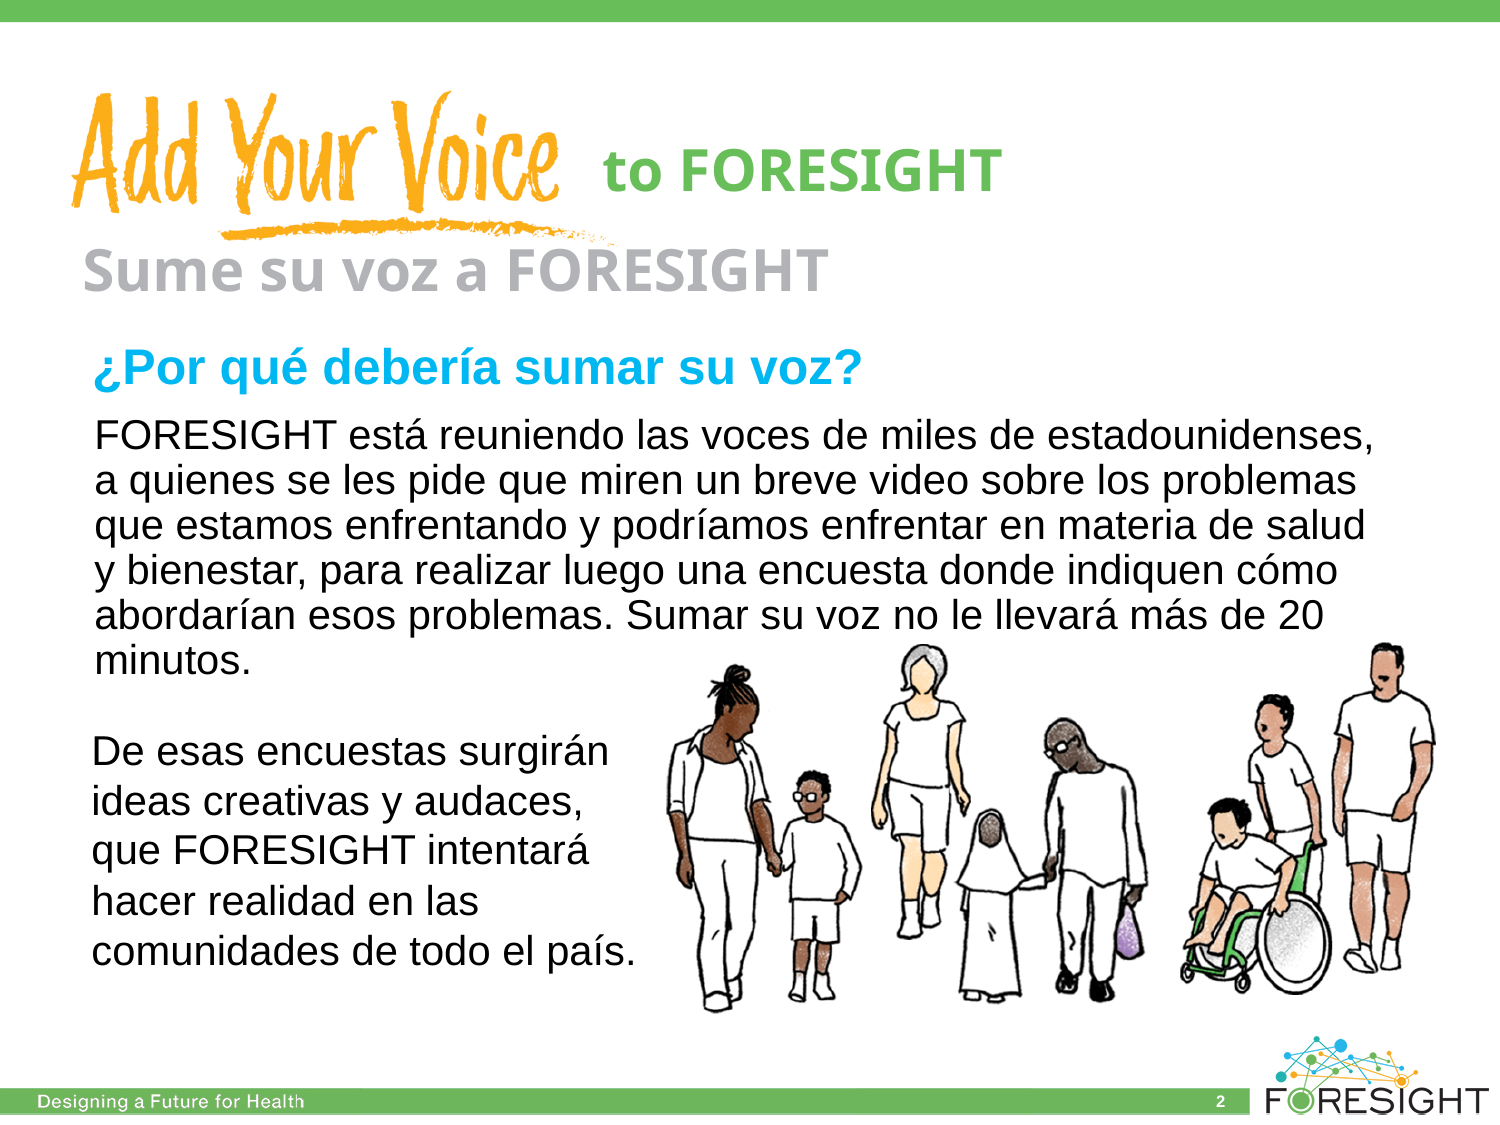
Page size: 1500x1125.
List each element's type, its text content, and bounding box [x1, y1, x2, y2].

picture [44, 60, 653, 284]
title to FORESIGHT [653, 140, 1018, 204]
list FORESIGHT está reuniendo las voces de miles de estadounidenses, a quienes se les pide que miren un breve video sobre los problemas que estamos enfrentando y podríamos enfrentar en materia de salud y bienestar, para realizar luego una encuesta donde indiquen cómo abordarían esos problemas. Sumar su voz no le llevará más de 20 minutos. [79, 413, 1402, 777]
text_box De esas encuestas surgirán ideas creativas y audaces, que FORESIGHT intentará hacer realidad en las comunidades de todo el país. [91, 723, 602, 974]
text_box Sume su voz a FORESIGHT [67, 233, 845, 312]
picture [0, 575, 1500, 1115]
list ¿Por qué debería sumar su voz? [92, 334, 882, 395]
